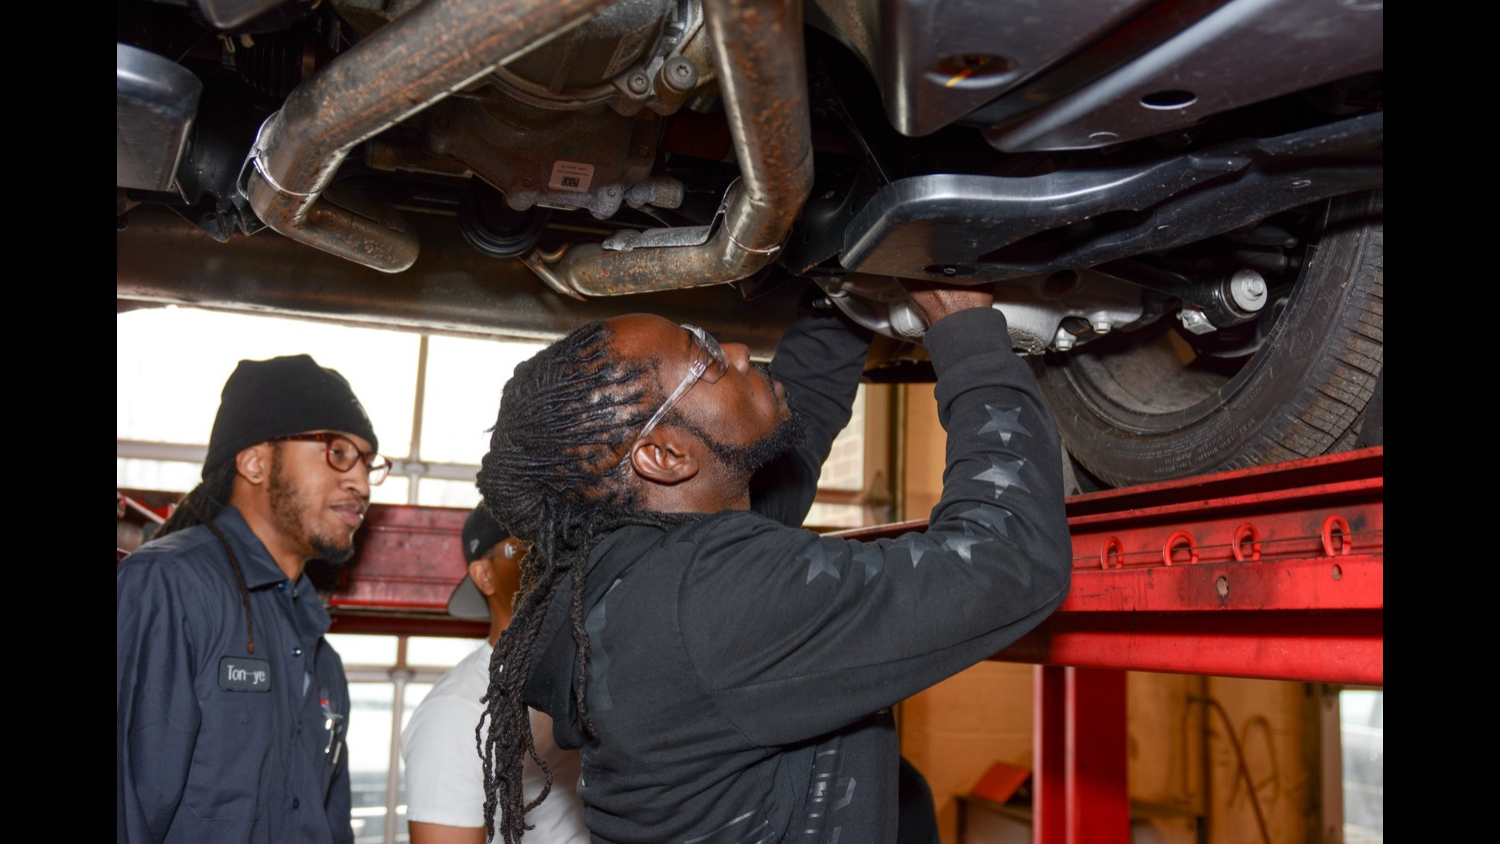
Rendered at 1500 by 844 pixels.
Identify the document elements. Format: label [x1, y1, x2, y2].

picture [117, 0, 1383, 844]
